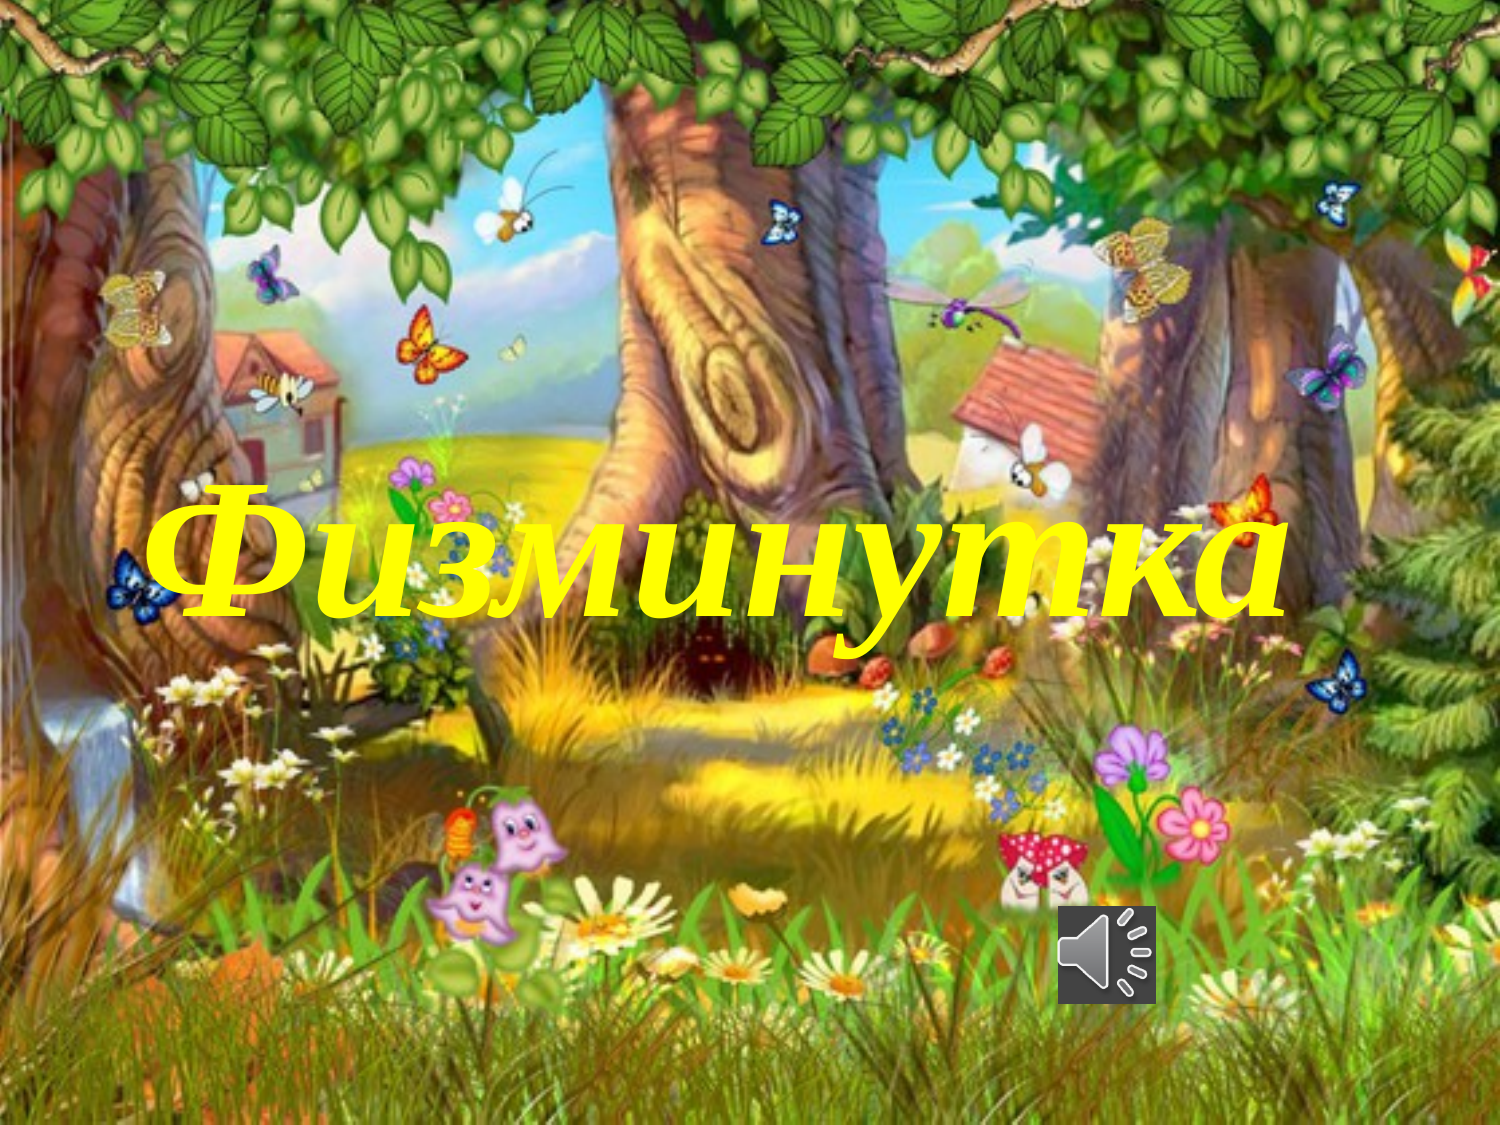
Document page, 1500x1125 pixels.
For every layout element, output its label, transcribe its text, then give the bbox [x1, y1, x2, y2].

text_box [1056, 904, 1158, 1006]
picture [0, 1, 1500, 1125]
text_box Физминутка [100, 408, 1472, 664]
